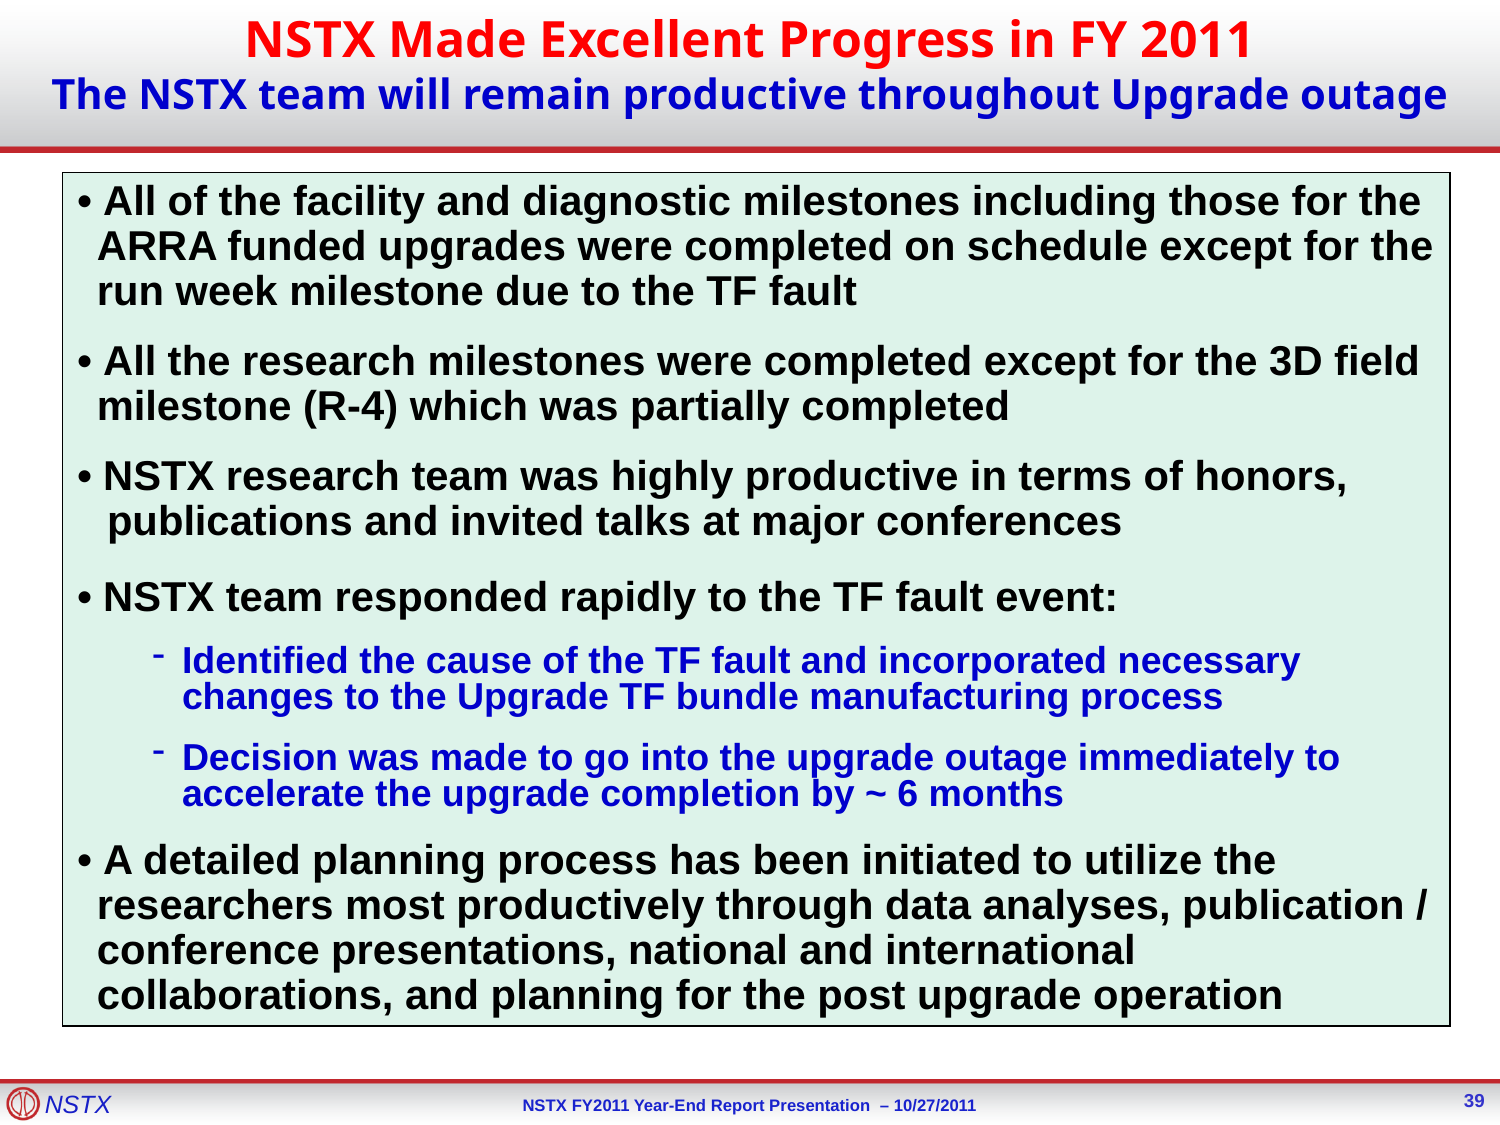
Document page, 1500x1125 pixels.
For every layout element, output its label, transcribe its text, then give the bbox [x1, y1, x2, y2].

slide_number 39 [1374, 1087, 1500, 1113]
text_box NSTX Made Excellent Progress in FY 2011 The NSTX team will remain productive throughout Upgrade outage [0, 0, 1500, 146]
text_box • All of the facility and diagnostic milestones including those for the ARRA funded upgrades were completed on schedule except for the run week milestone due to the TF fault • All the research milestones were completed except for the 3D field milestone (R-4) which was partially completed • NSTX research team was highly productive in terms of honors, publications and invited talks at major conferences • NSTX team responded rapidly to the TF fault event: Identified the cause of the TF fault and incorporated necessary changes to the Upgrade TF bundle manufacturing process Decision was made to go into the upgrade outage immediately to accelerate the upgrade completion by ~ 6 months • A detailed planning process has been initiated to utilize the researchers most productively through data analyses, publication / conference presentations, national and international collaborations, and planning for the post upgrade operation [62, 172, 1450, 1026]
picture [0, 1079, 1500, 1125]
